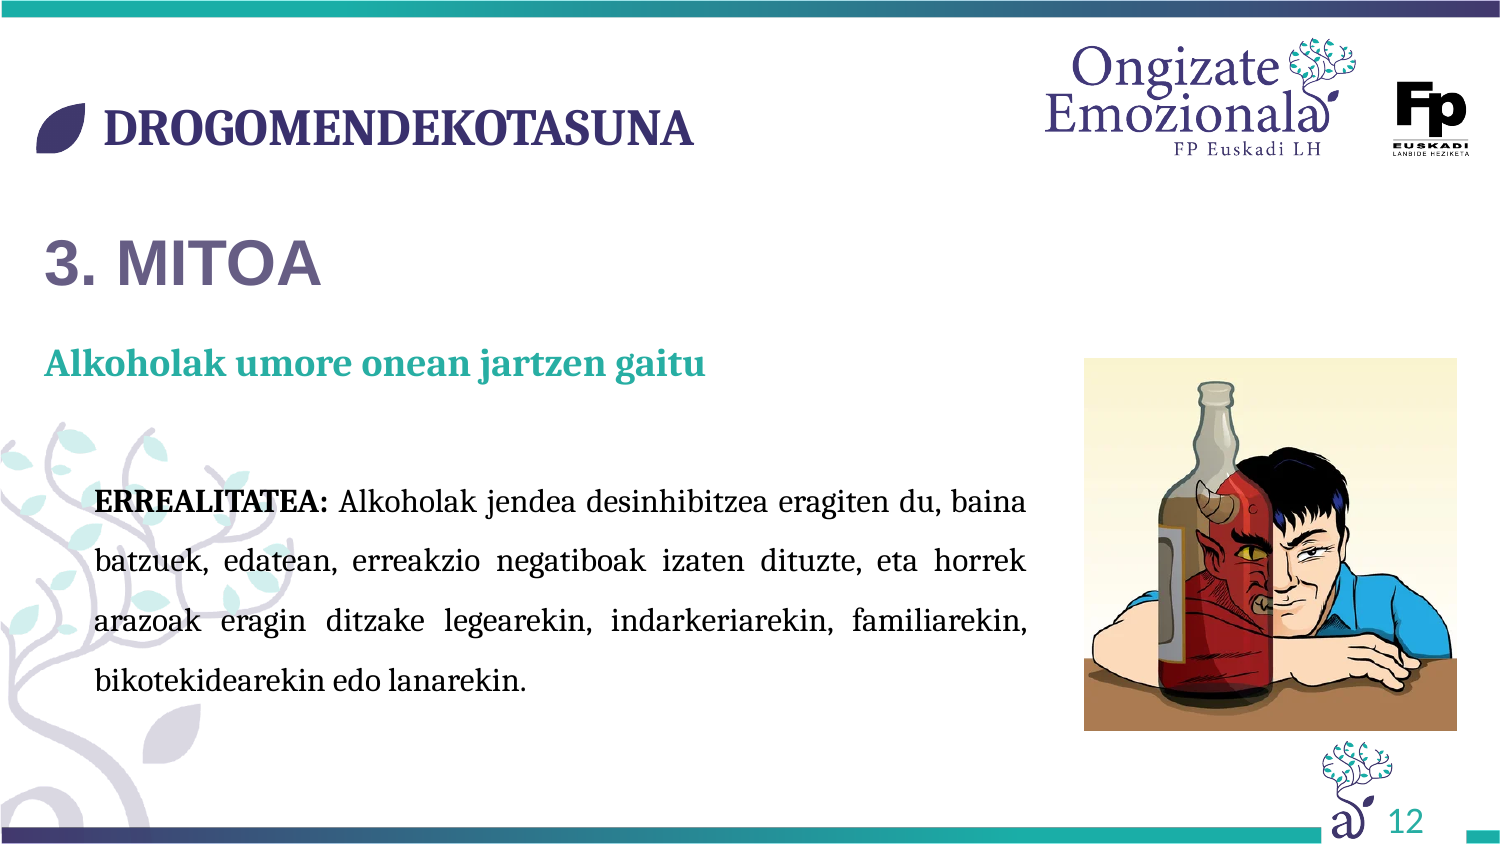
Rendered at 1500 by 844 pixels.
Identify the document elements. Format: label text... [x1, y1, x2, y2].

picture [0, 0, 1500, 844]
slide_number ‹#› [1371, 788, 1488, 834]
text_box Alkoholak umore onean jartzen gaitu [29, 329, 1457, 488]
text_box ERREALITATEA: Alkoholak jendea desinhibitzea eragiten du, baina batzuek, edatean, erreakzio negatiboak izaten dituzte, eta horrek arazoak eragin ditzake legearekin, indarkeriarekin, familiarekin, bikotekidearekin edo lanarekin. [79, 443, 1044, 774]
text_box 3. MITOA [29, 205, 899, 314]
text_box DROGOMENDEKOTASUNA [92, 86, 750, 164]
